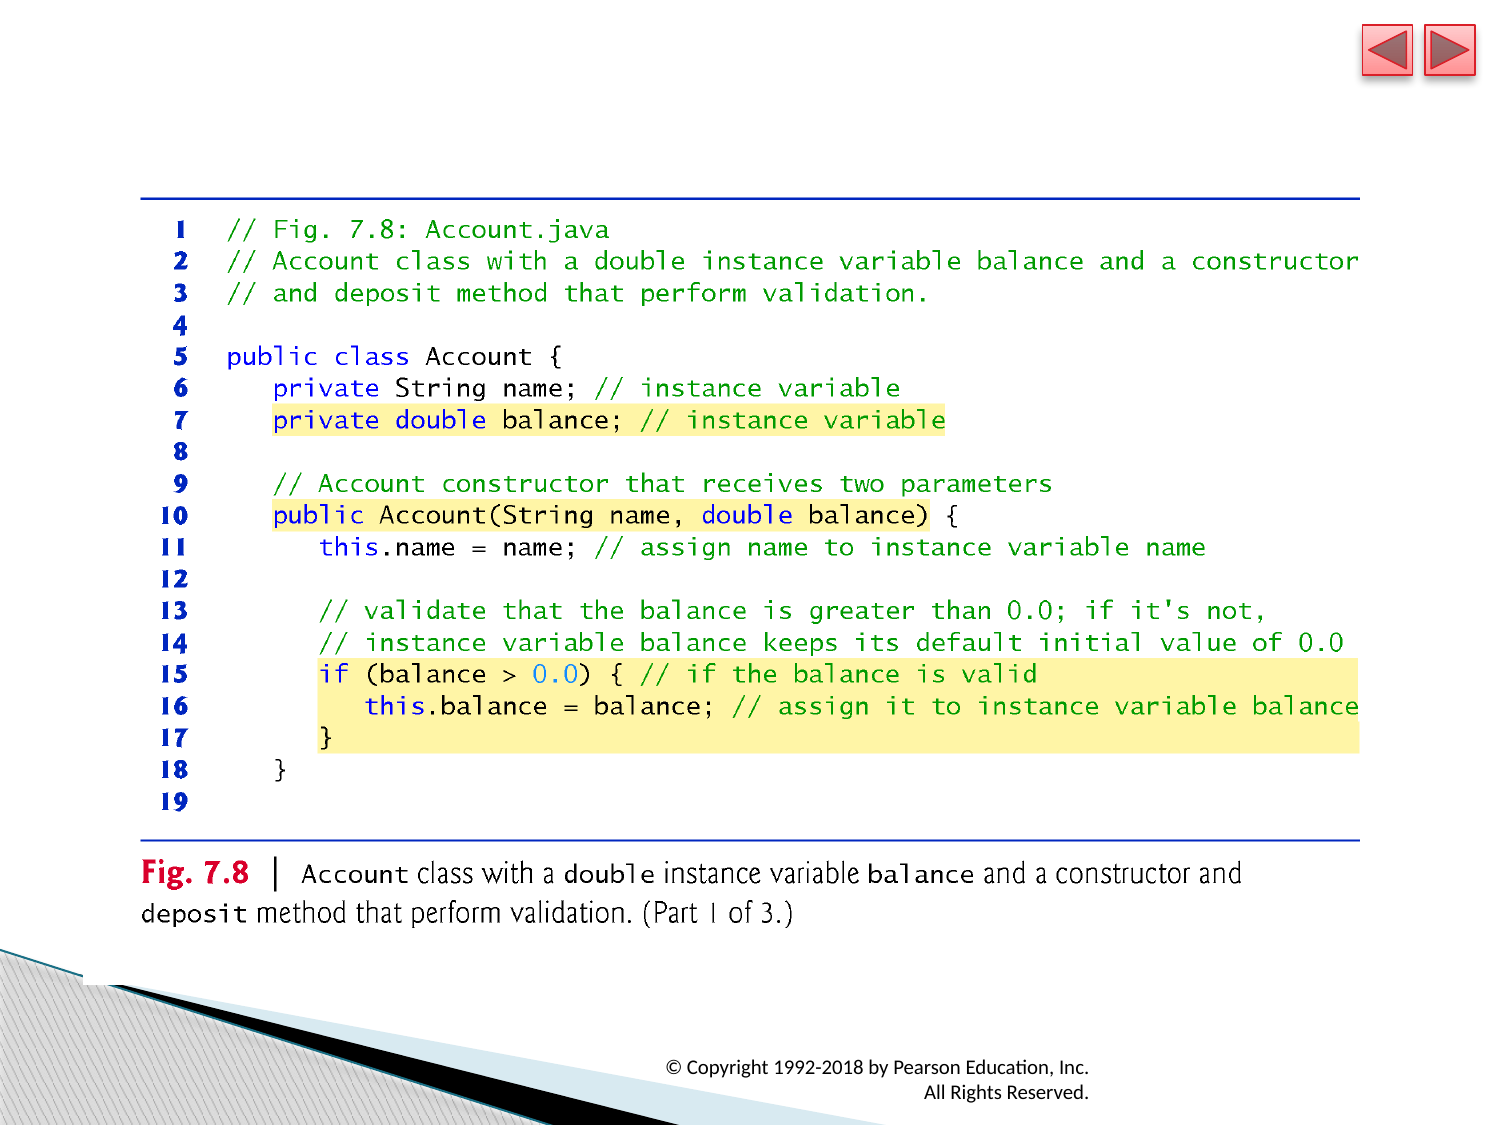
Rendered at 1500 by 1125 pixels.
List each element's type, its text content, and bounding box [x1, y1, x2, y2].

picture [82, 140, 1417, 985]
footer © Copyright 1992-2018 by Pearson Education, Inc. All Rights Reserved. [650, 1051, 1105, 1112]
